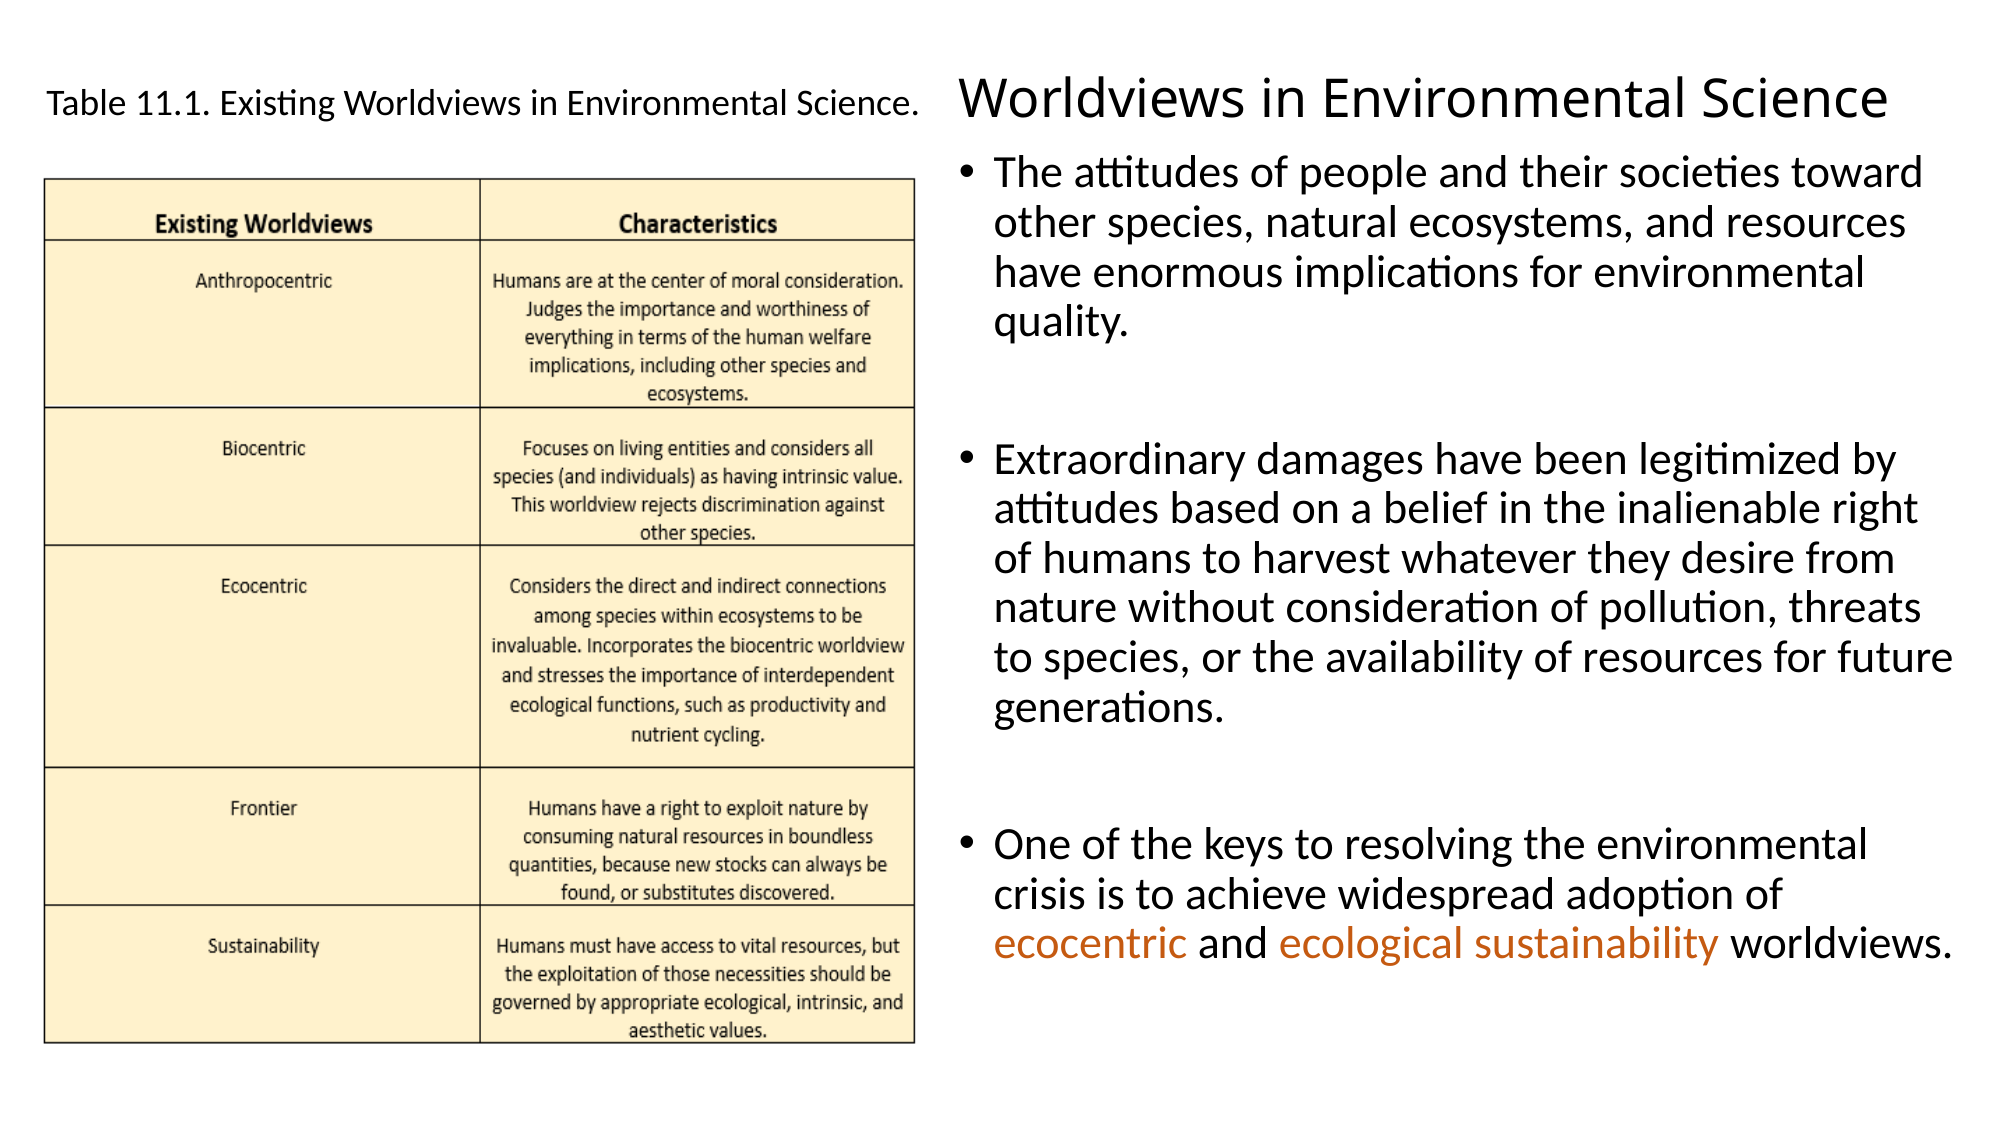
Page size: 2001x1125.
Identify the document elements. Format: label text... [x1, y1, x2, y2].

picture [23, 155, 932, 1072]
list Worldviews in Environmental Science The attitudes of people and their societies toward other species, natural ecosystems, and resources have enormous implications for environmental quality. Extraordinary damages have been legitimized by attitudes based on a belief in the inalienable right of humans to harvest whatever they desire from nature without consideration of pollution, threats to species, or the availability of resources for future generations. One of the keys to resolving the environmental crisis is to achieve widespread adoption of ecocentric and ecological sustainability worldviews. [944, 63, 1977, 1026]
text_box Table 11.1. Existing Worldviews in Environmental Science. [31, 63, 936, 131]
